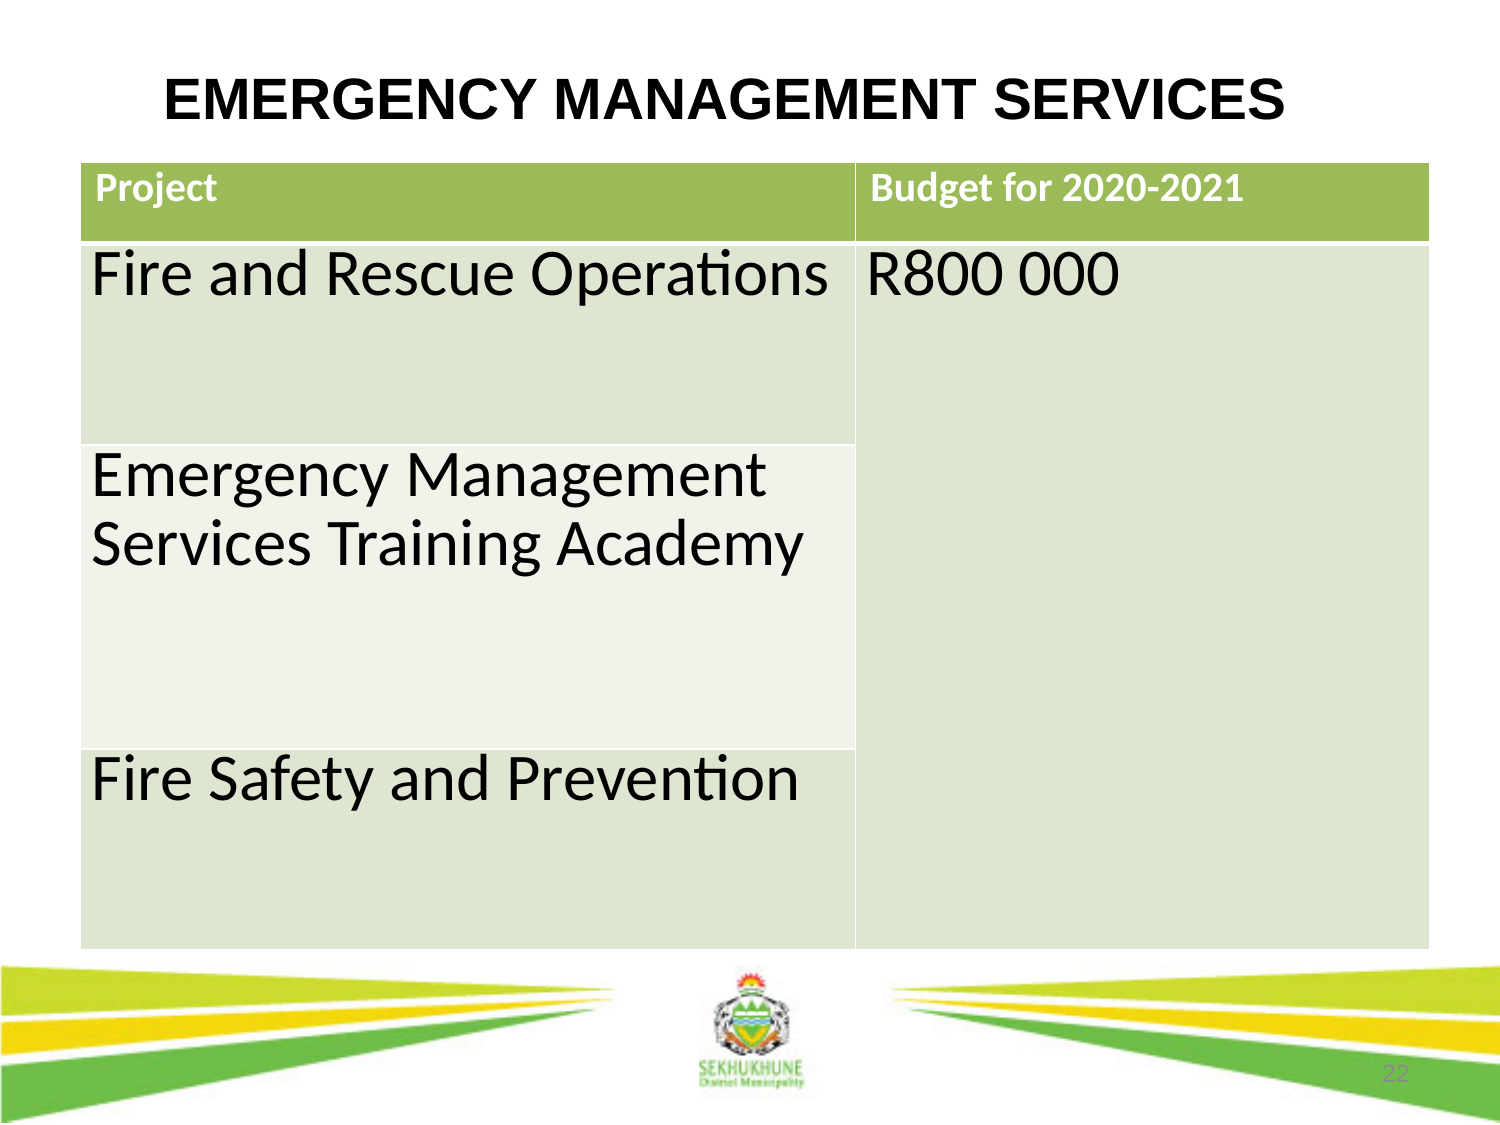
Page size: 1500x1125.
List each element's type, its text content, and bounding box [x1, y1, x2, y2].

table_header Project [81, 163, 855, 241]
table_cell Emergency Management Services Training Academy [81, 446, 855, 748]
table_header Budget for 2020-2021 [856, 163, 1429, 241]
title EMERGENCY MANAGEMENT SERVICES [75, 45, 1425, 233]
table_cell Fire Safety and Prevention [81, 750, 855, 949]
table_cell Fire and Rescue Operations [81, 246, 855, 444]
picture [0, 949, 1500, 1123]
slide_number 22 [1074, 1042, 1425, 1103]
table_cell R800 000 [856, 246, 1429, 949]
